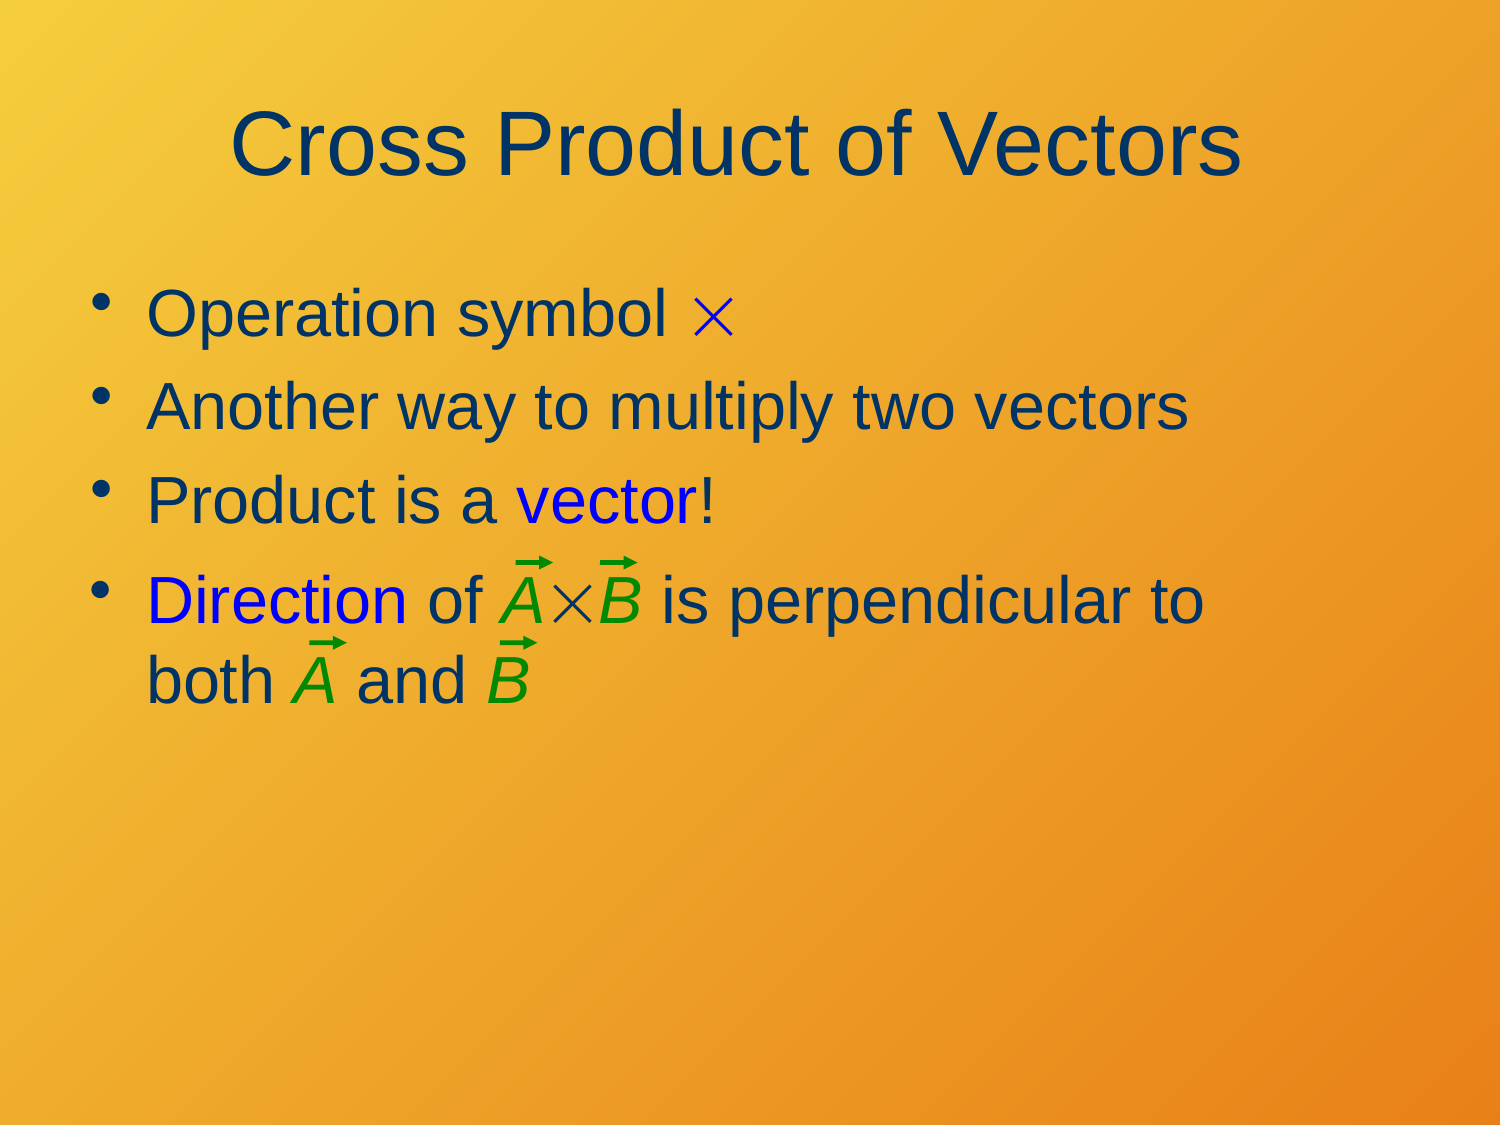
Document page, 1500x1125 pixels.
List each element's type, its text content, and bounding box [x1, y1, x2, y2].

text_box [74, 549, 1351, 751]
title Cross Product of Vectors [75, 45, 1425, 233]
list Operation symbol  Another way to multiply two vectors Product is a vector! [75, 262, 1350, 549]
